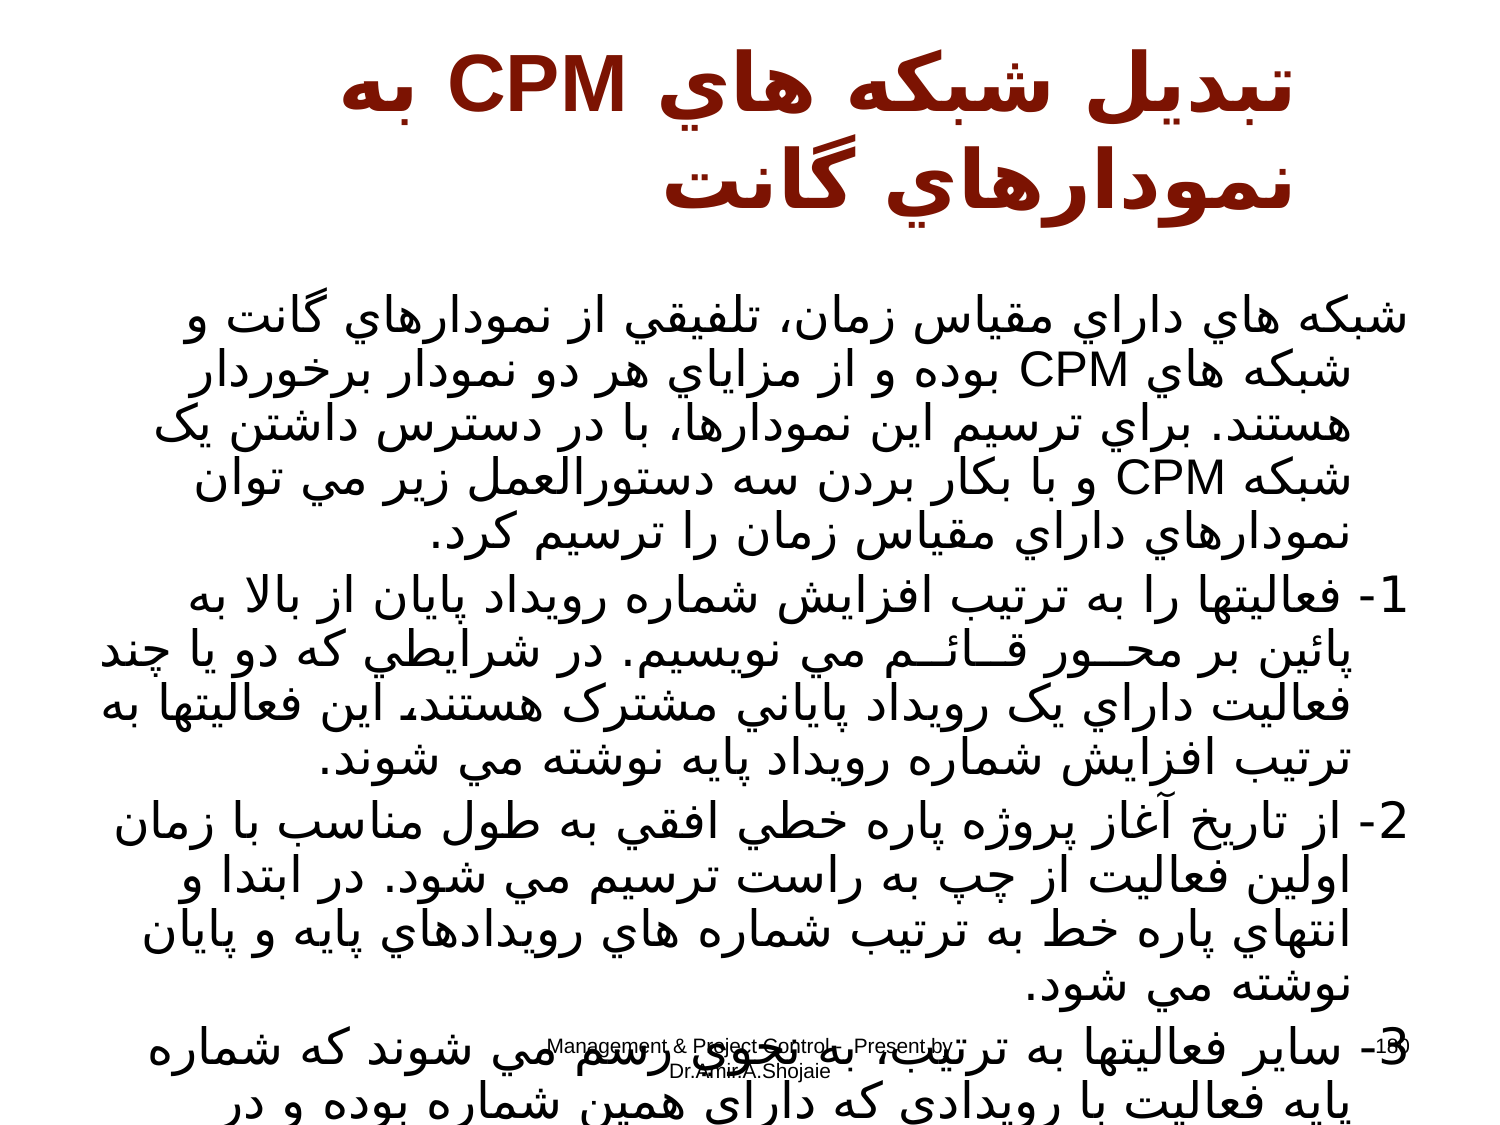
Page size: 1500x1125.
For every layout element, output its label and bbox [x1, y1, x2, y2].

title [74, 19, 1313, 233]
footer [512, 1024, 988, 1101]
slide_number [1074, 1024, 1426, 1101]
list [74, 281, 1426, 1006]
